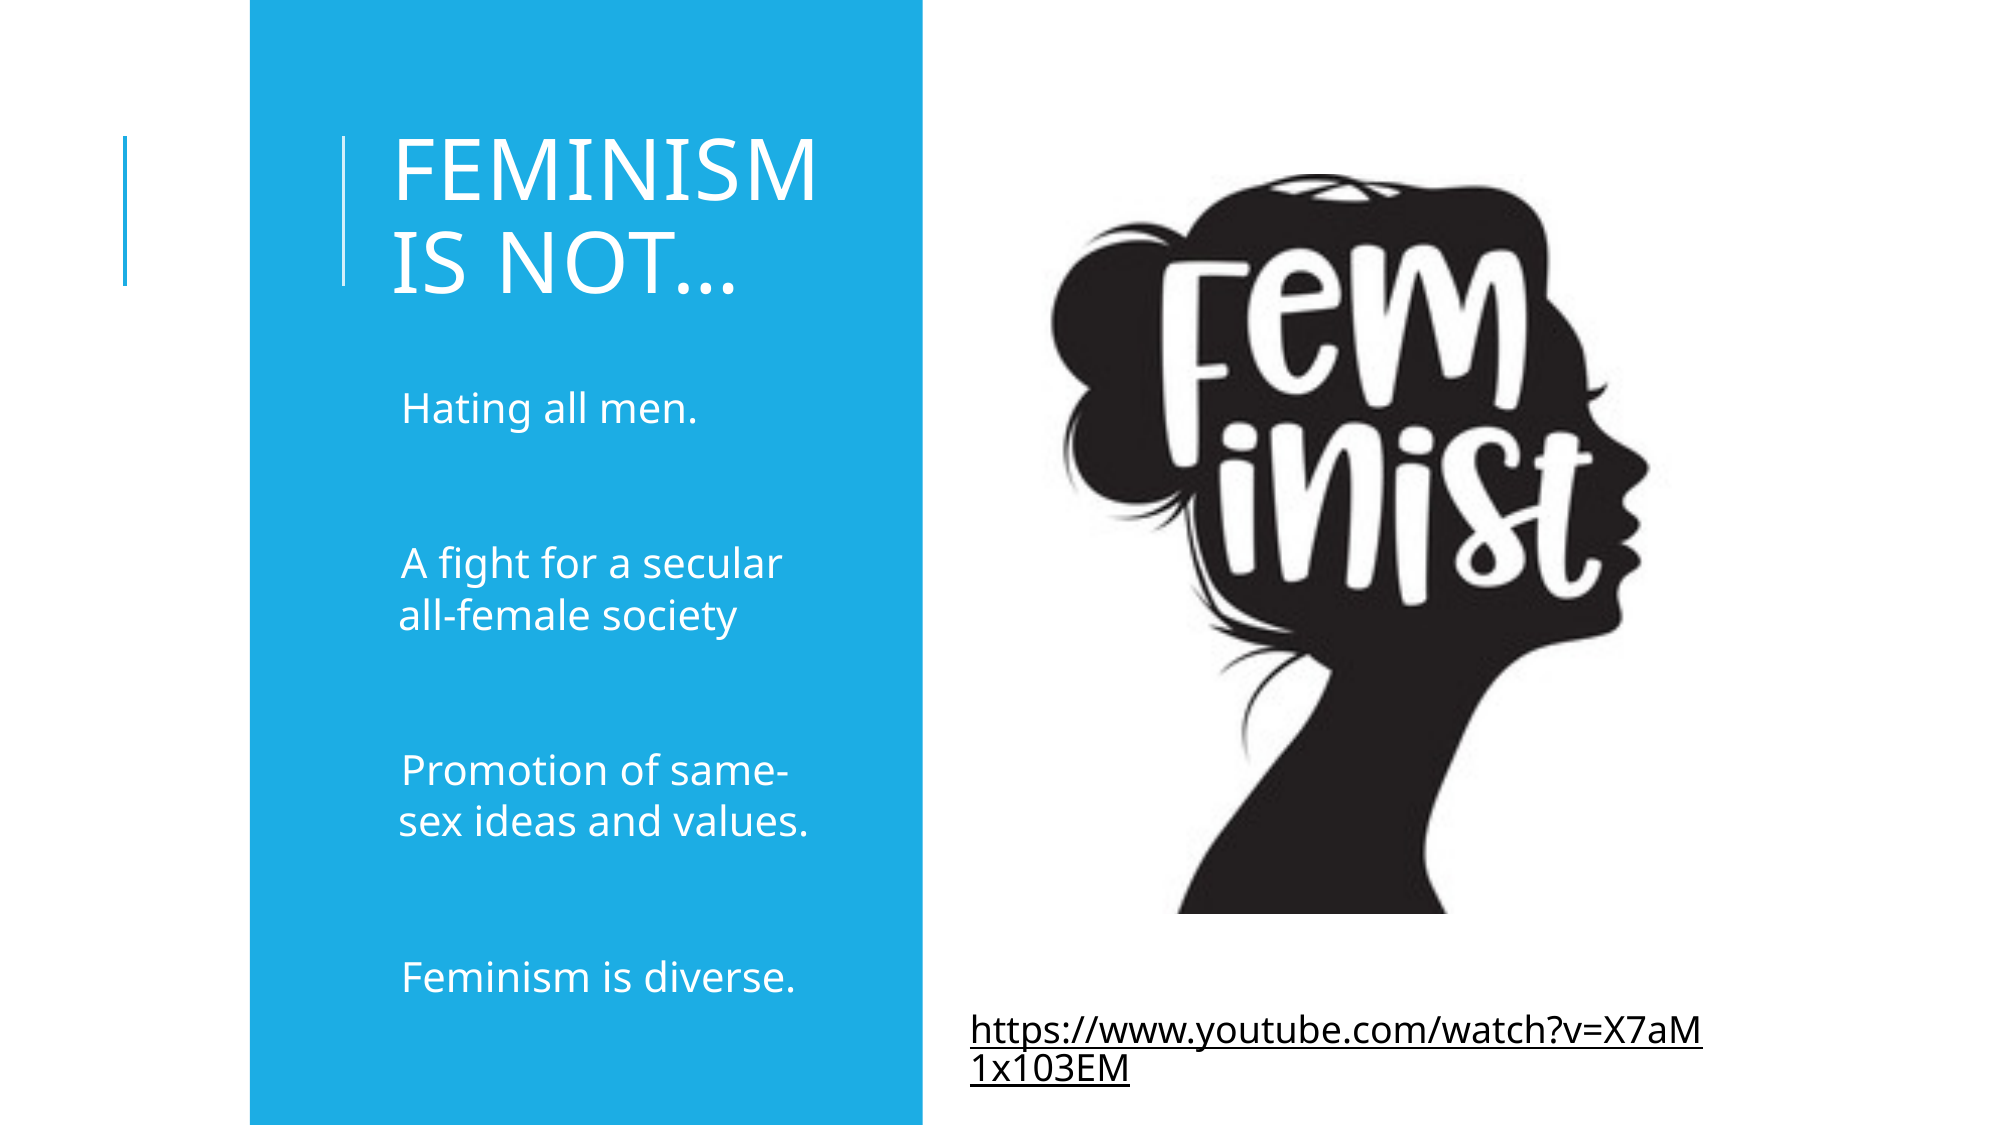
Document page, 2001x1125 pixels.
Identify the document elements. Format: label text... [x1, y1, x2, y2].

list Hating all men. A fight for a secular all-female society Promotion of same-sex ideas and values. Feminism is diverse. [376, 375, 843, 1020]
text_box [249, 0, 924, 1125]
title Feminism is not… [376, 96, 841, 342]
text_box https://www.youtube.com/watch?v=X7aM1x103EM [955, 998, 1721, 1110]
picture [1022, 174, 1695, 914]
